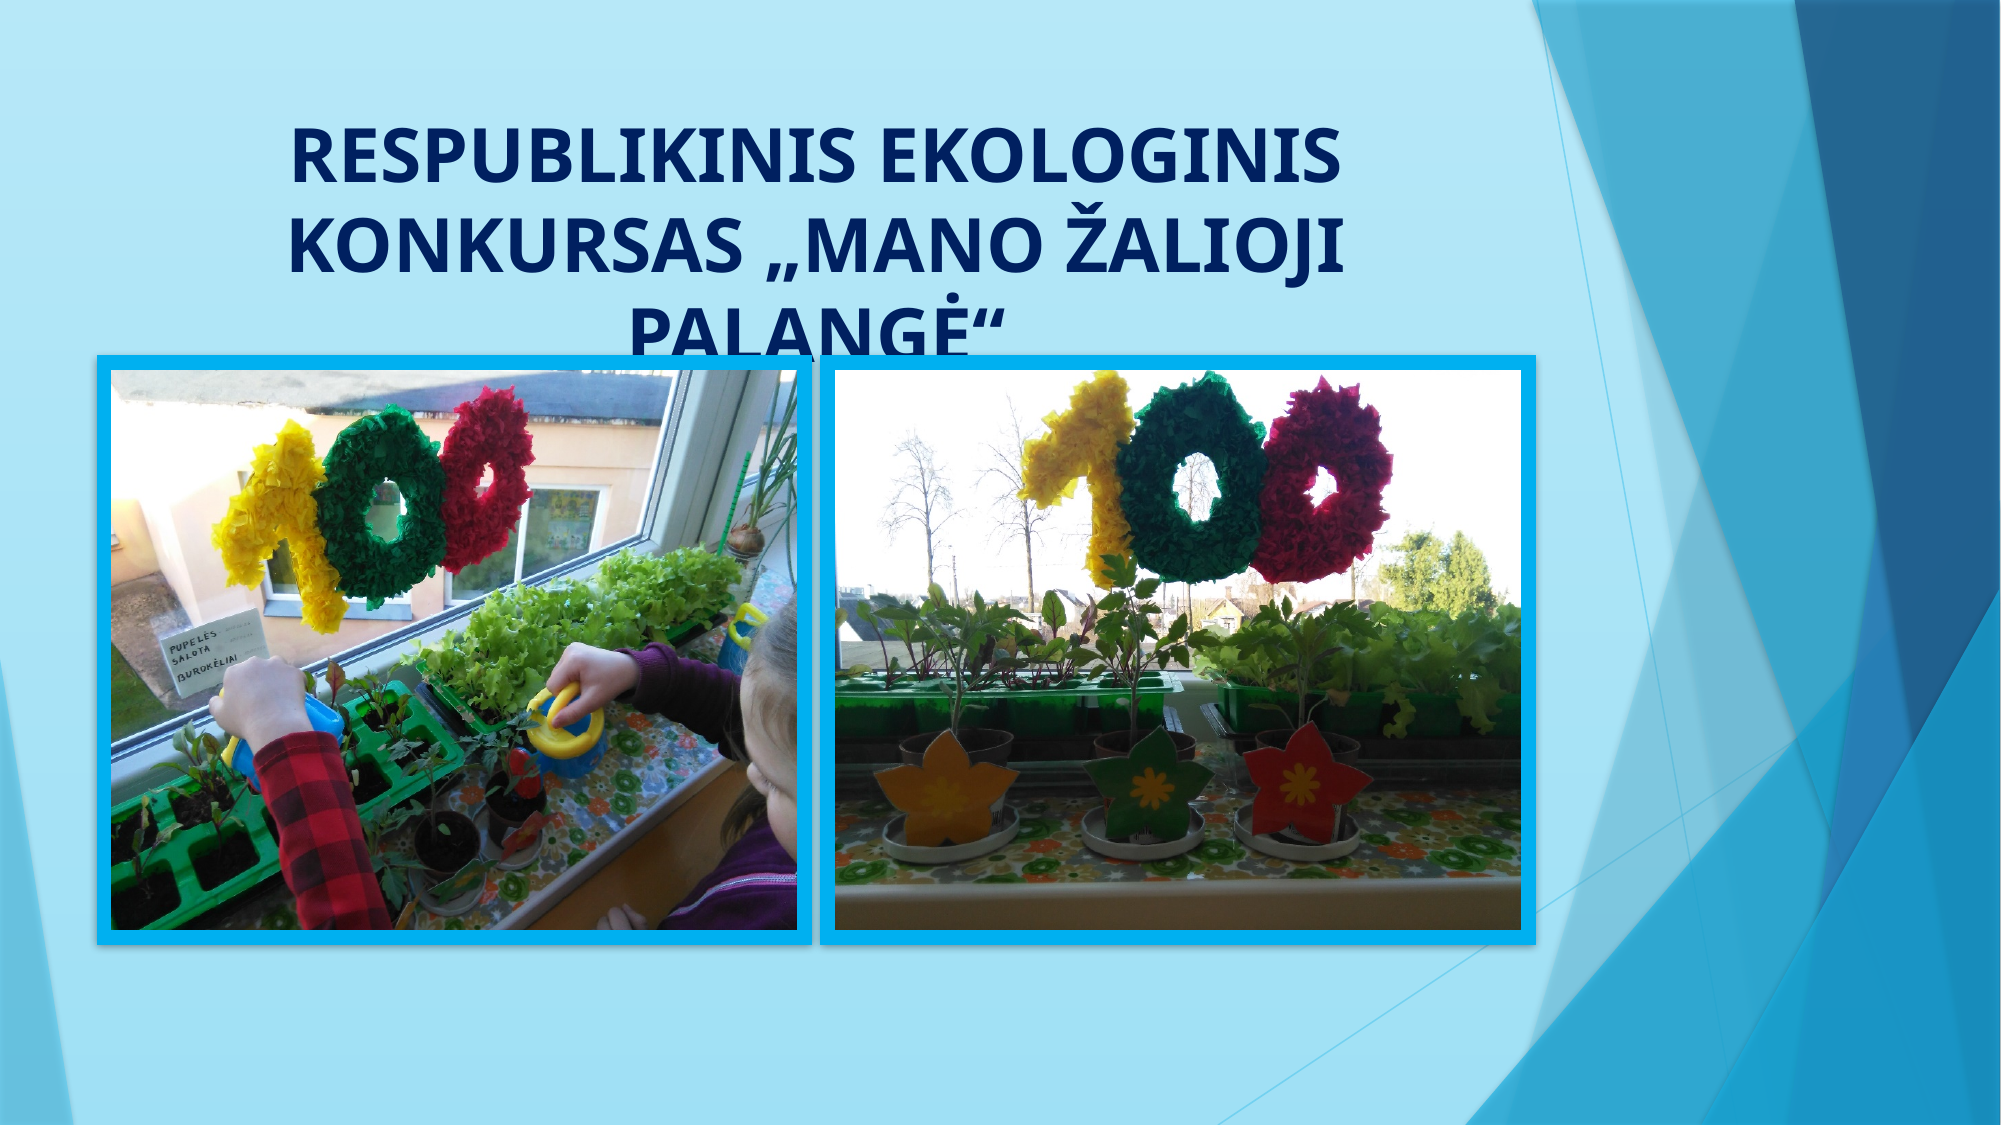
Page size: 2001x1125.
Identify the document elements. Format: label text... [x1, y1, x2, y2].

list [110, 369, 798, 931]
title RESPUBLIKINIS EKOLOGINIS KONKURSAS „MANO ŽALIOJI PALANGĖ“ [111, 99, 1522, 317]
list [834, 369, 1522, 931]
